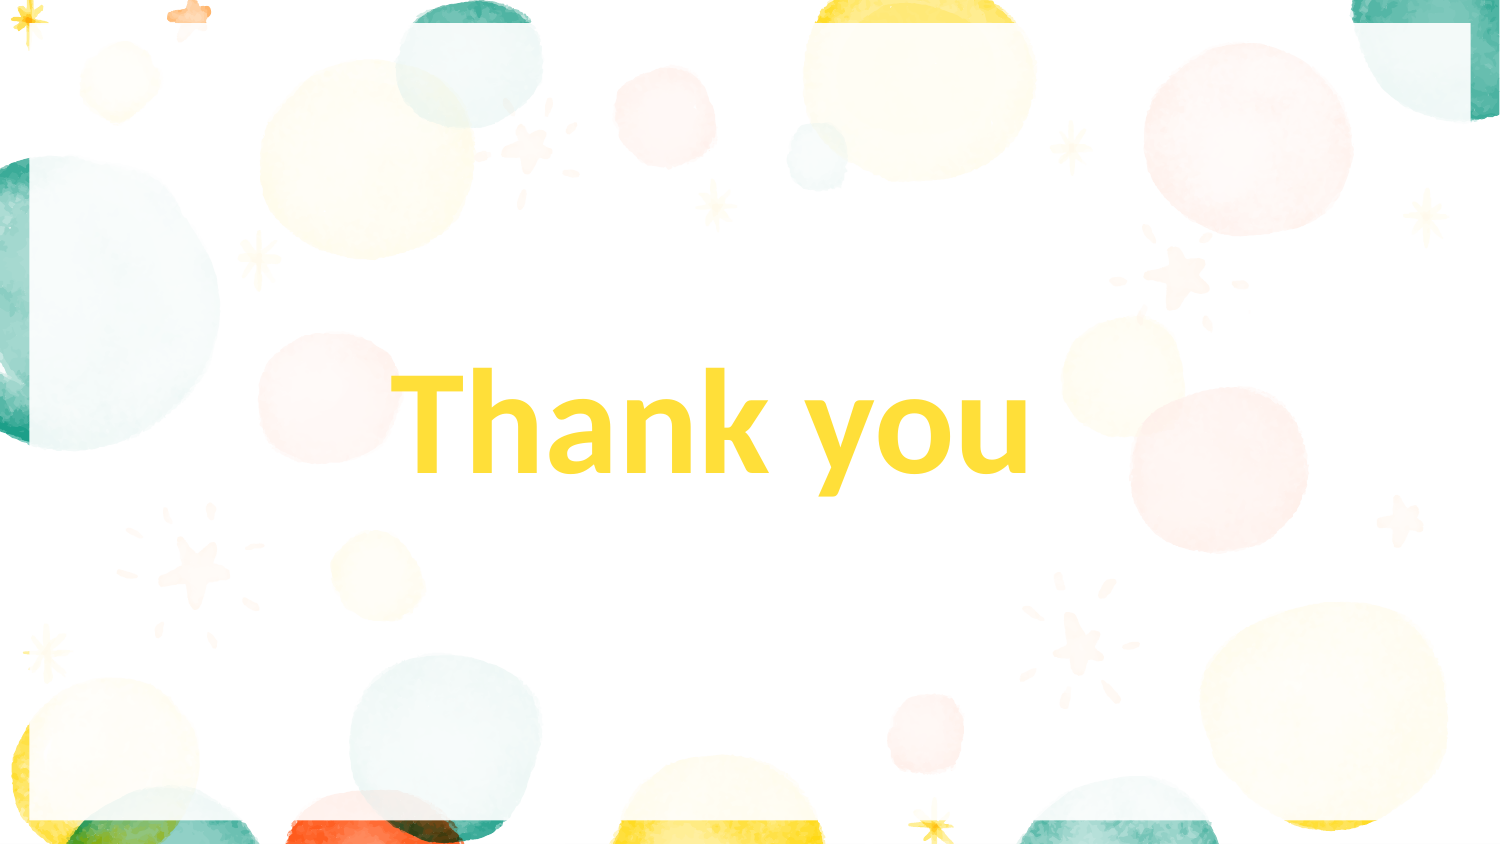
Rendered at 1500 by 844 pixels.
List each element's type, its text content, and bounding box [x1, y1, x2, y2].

text_box Thank you [374, 315, 1052, 511]
